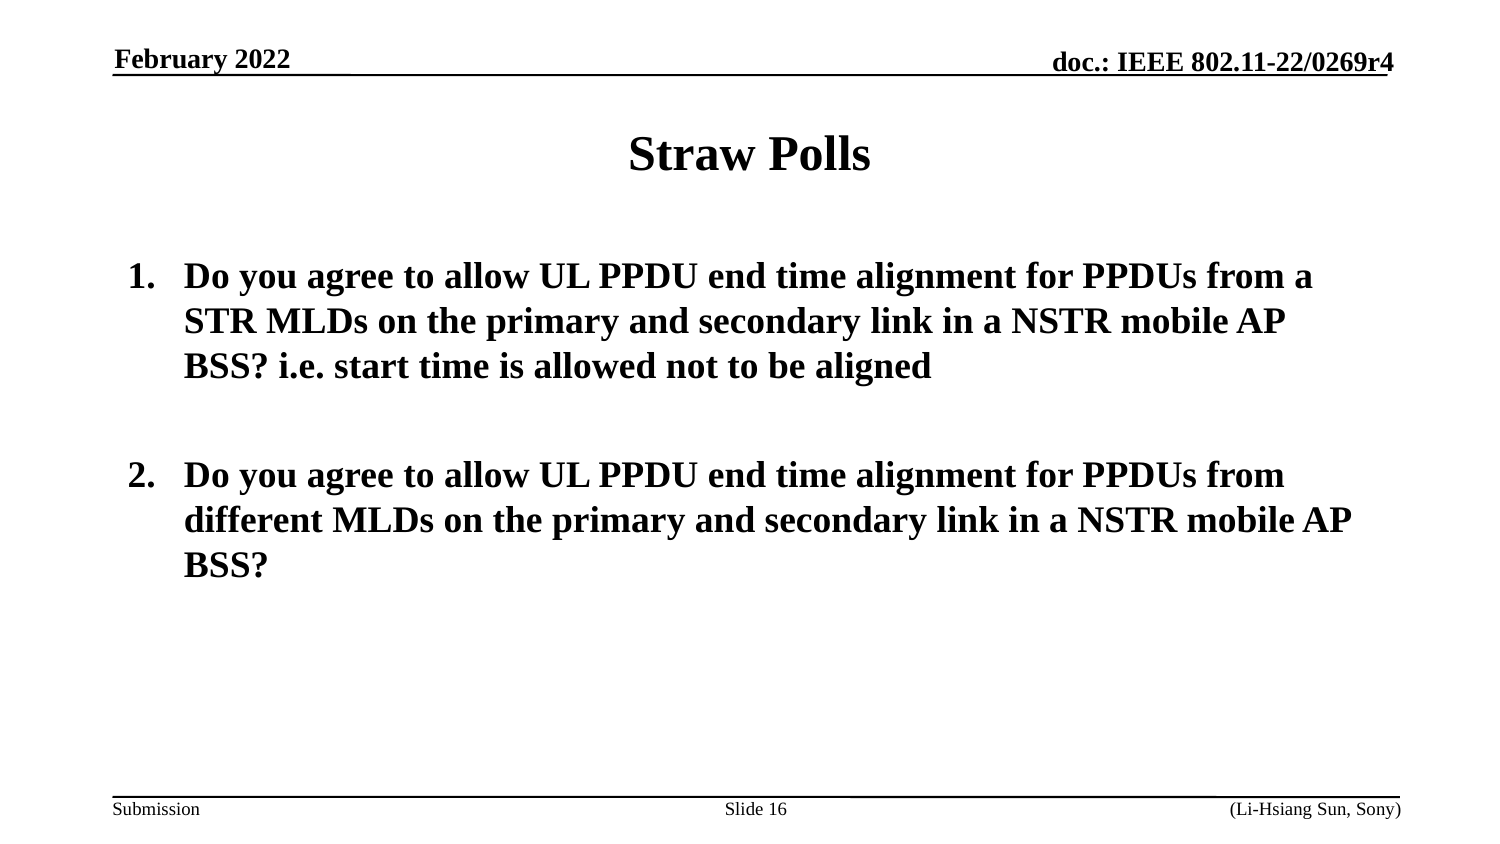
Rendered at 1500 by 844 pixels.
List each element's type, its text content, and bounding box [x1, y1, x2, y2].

slide_number Slide 16 [712, 796, 800, 842]
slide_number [114, 40, 423, 75]
footer (Li-Hsiang Sun, Sony) [878, 796, 1402, 820]
title Straw Polls [112, 84, 1388, 216]
list Do you agree to allow UL PPDU end time alignment for PPDUs from a STR MLDs on the primary and secondary link in a NSTR mobile AP BSS? i.e. start time is allowed not to be aligned Do you agree to allow UL PPDU end time alignment for PPDUs from different MLDs on the primary and secondary link in a NSTR mobile AP BSS? [112, 243, 1388, 751]
